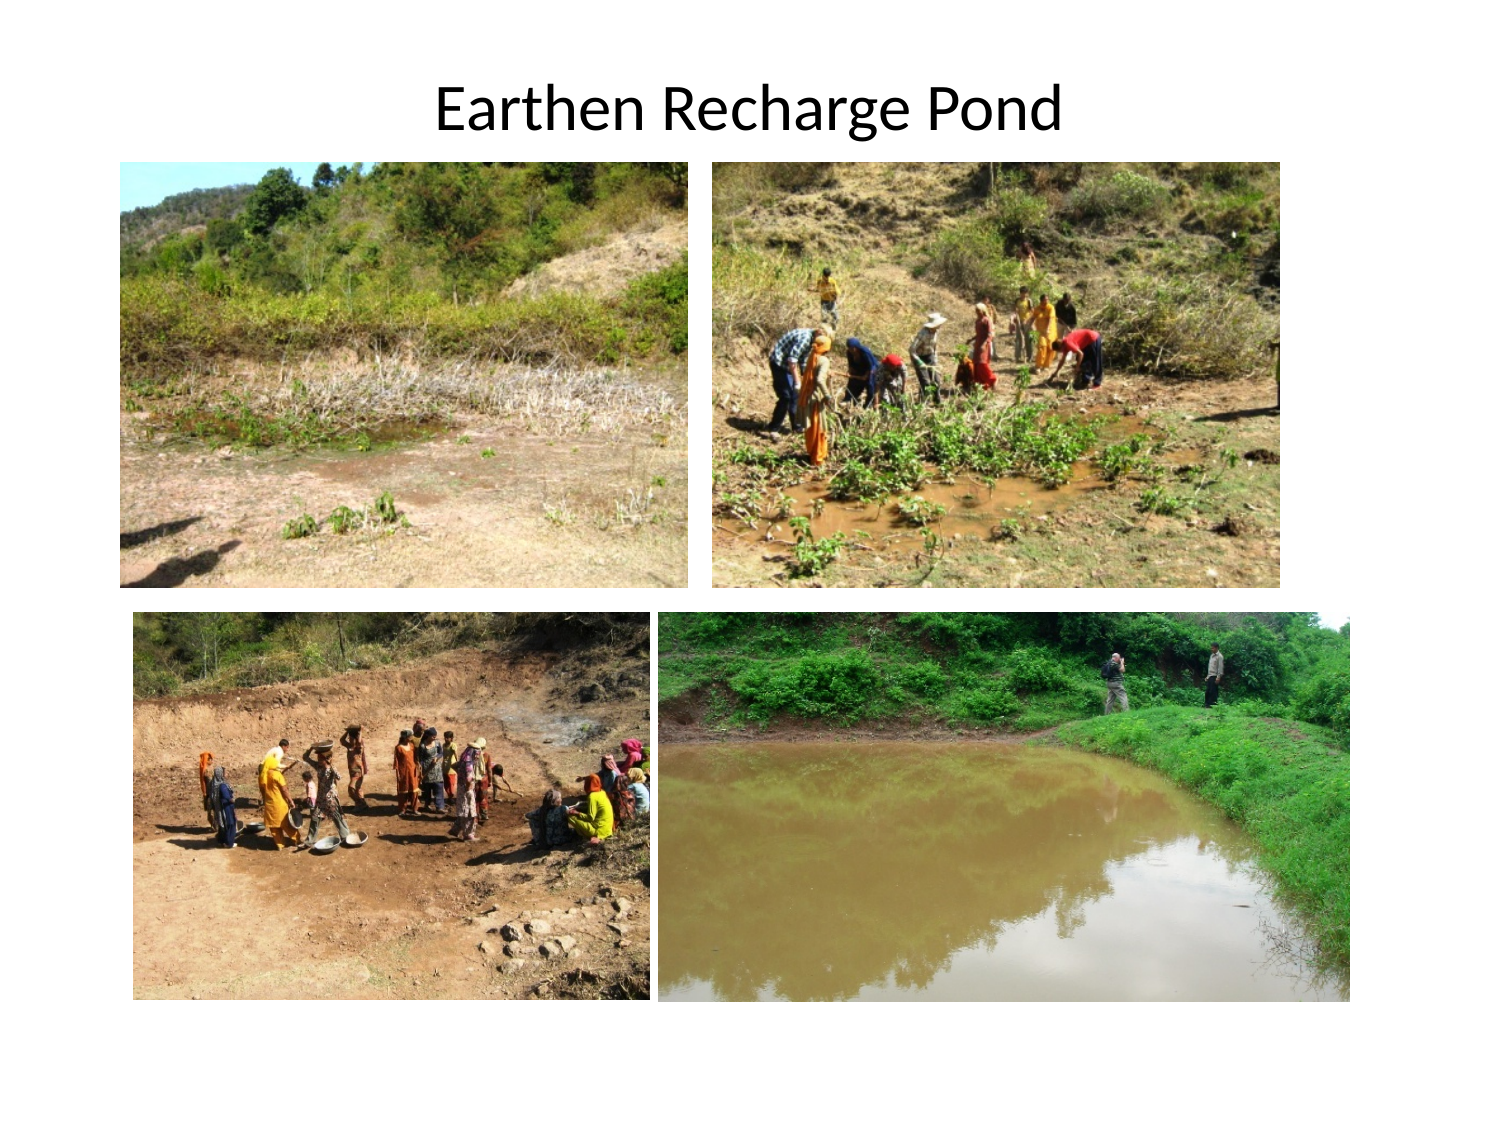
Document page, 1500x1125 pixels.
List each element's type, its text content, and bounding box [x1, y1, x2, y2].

picture [658, 612, 1351, 1002]
picture [120, 162, 688, 588]
picture [133, 612, 651, 1001]
title Earthen Recharge Pond [75, 45, 1425, 163]
picture [712, 162, 1280, 588]
